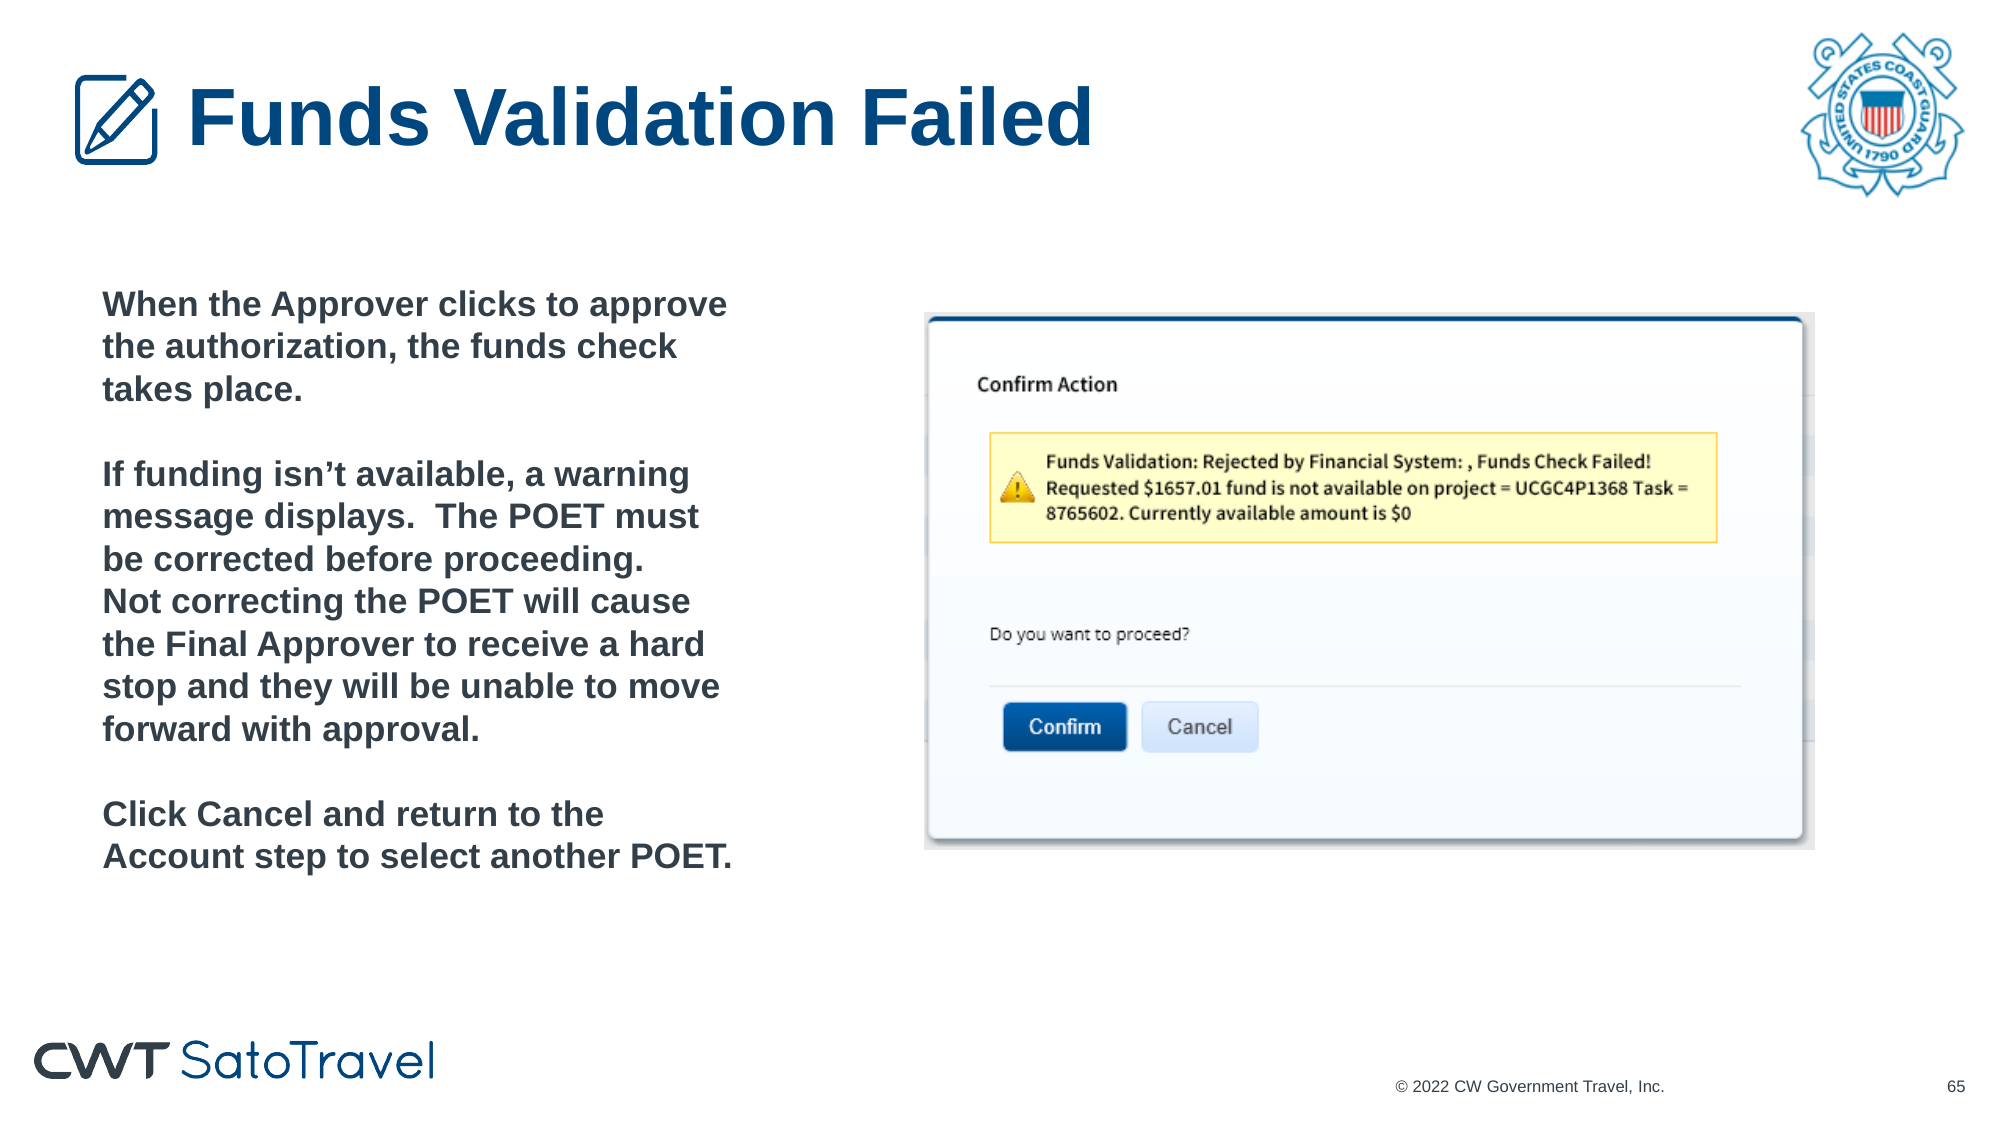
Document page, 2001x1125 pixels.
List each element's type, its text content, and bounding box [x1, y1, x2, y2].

picture [1800, 32, 1965, 198]
title Funds Validation Failed [187, 79, 1917, 218]
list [924, 312, 1815, 851]
footer © 2022 CW Government Travel, Inc. [1257, 1075, 1918, 1098]
text_box When the Approver clicks to approve the authorization, the funds check takes place. If funding isn’t available, a warning message displays. The POET must be corrected before proceeding. Not correcting the POET will cause the Final Approver to receive a hard stop and they will be unable to move forward with approval. Click Cancel and return to the Account step to select another POET. [87, 273, 750, 884]
picture [34, 1040, 433, 1079]
slide_number 64 [1931, 1075, 1966, 1098]
